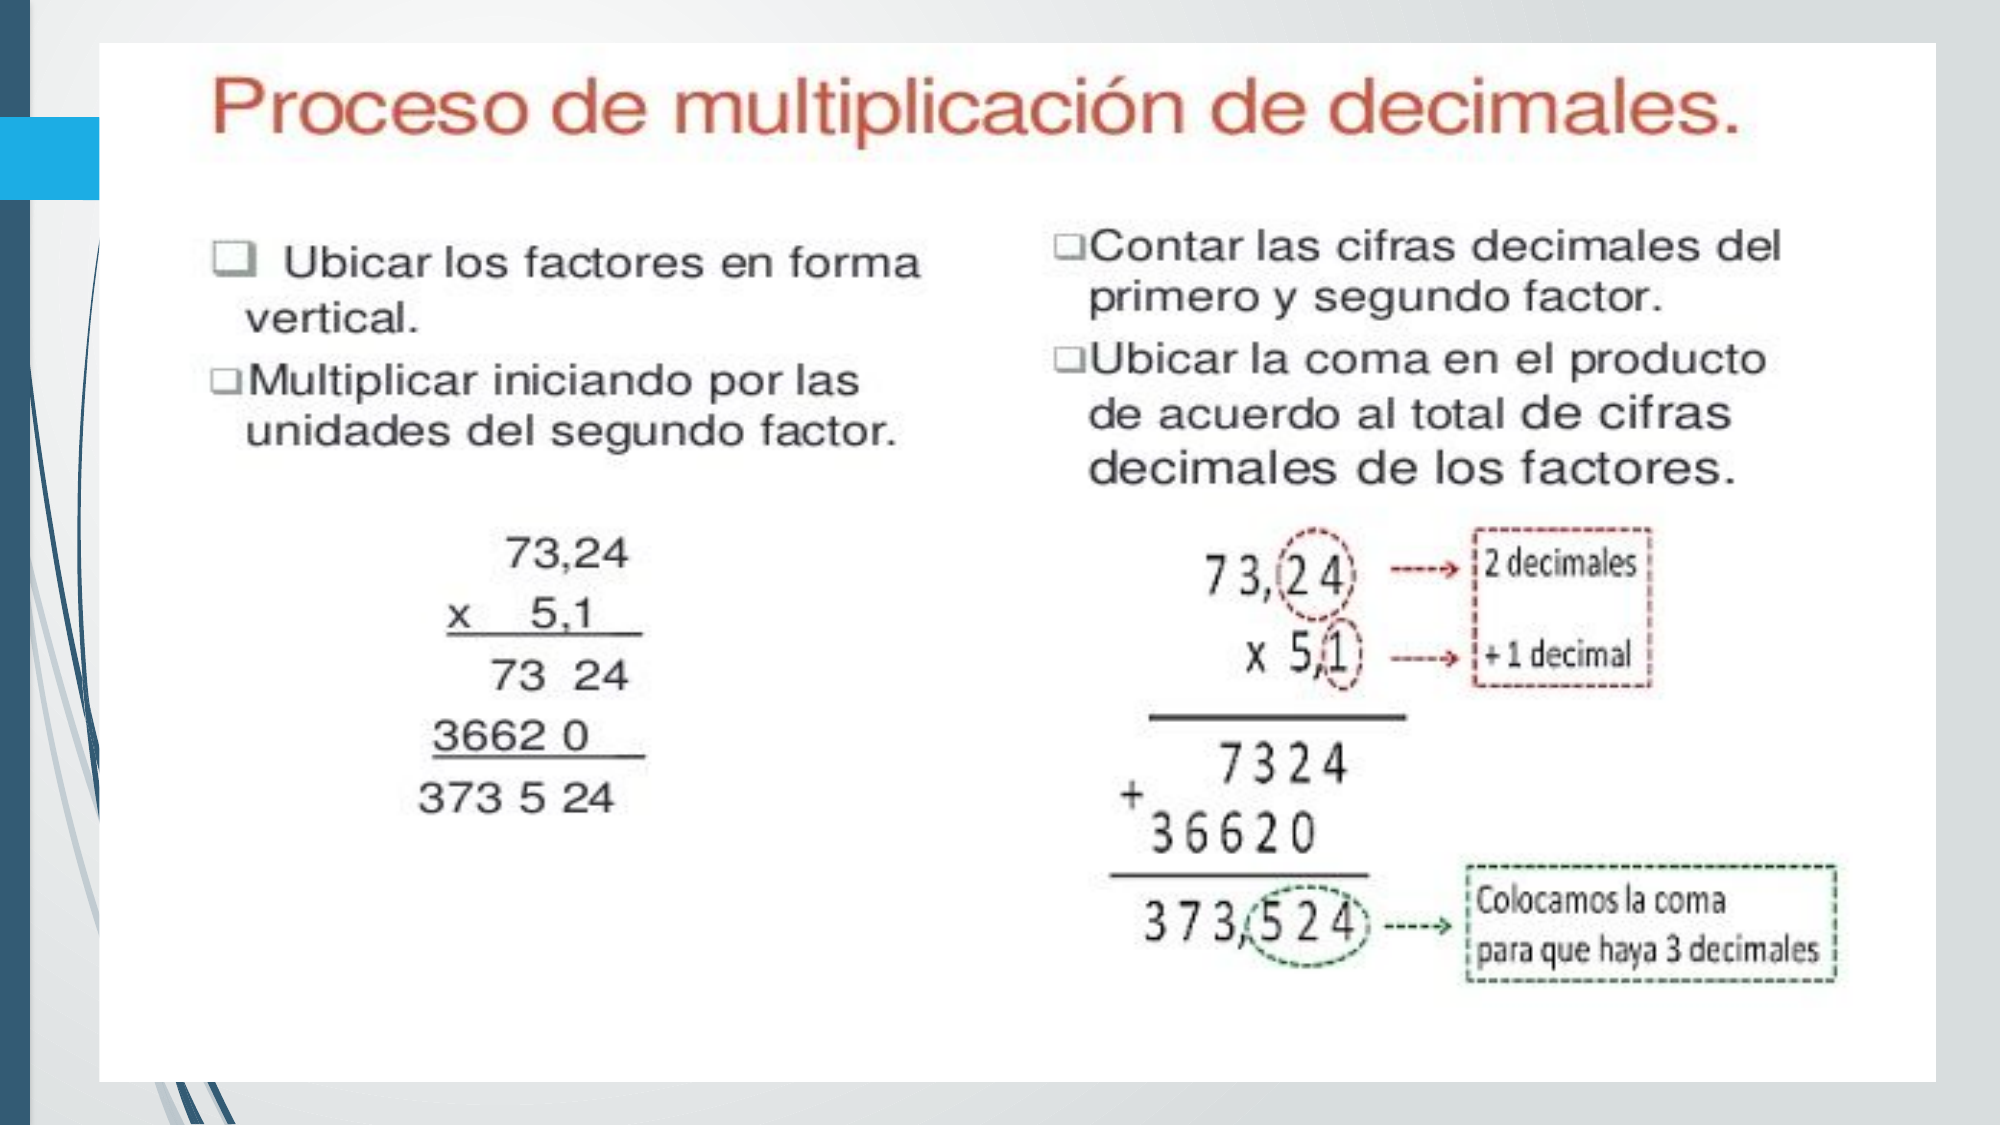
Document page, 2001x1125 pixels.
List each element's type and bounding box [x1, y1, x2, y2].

picture [99, 42, 1936, 1083]
